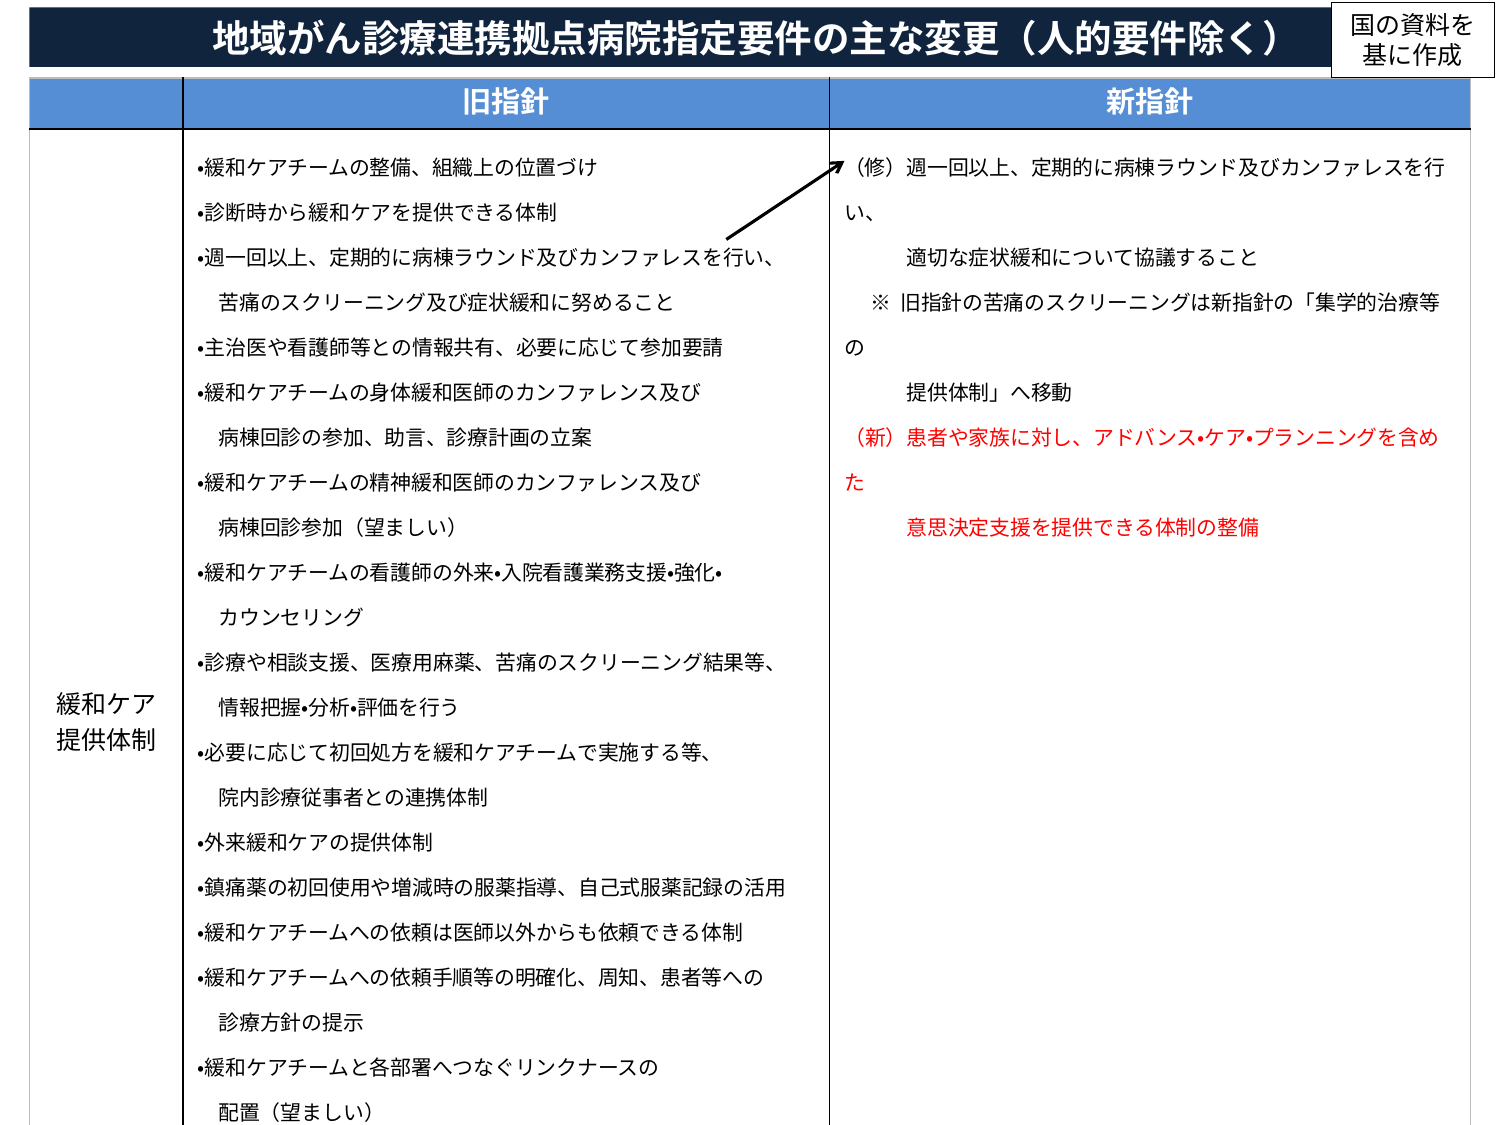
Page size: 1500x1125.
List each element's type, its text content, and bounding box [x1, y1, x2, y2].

table_header 旧指針 [184, 79, 829, 128]
text_box 国の資料を 基に作成 [1331, 2, 1495, 78]
table_cell 緩和ケア 提供体制 [30, 130, 182, 1125]
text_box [726, 160, 845, 240]
table_header 新指針 [830, 79, 1470, 128]
table_cell （修）週一回以上、定期的に病棟ラウンド及びカンファレスを行い、 適切な症状緩和について協議すること ※ 旧指針の苦痛のスクリーニングは新指針の「集学的治療等の 提供体制」へ移動 （新）患者や家族に対し、アドバンス・ケア・プランニングを含めた 意思決定支援を提供できる体制の整備 [830, 130, 1470, 1125]
table_header [30, 79, 182, 128]
table_cell ・緩和ケアチームの整備、組織上の位置づけ ・診断時から緩和ケアを提供できる体制 ・週一回以上、定期的に病棟ラウンド及びカンファレスを行い、 苦痛のスクリーニング及び症状緩和に努めること ・主治医や看護師等との情報共有、必要に応じて参加要請 ・緩和ケアチームの身体緩和医師のカンファレンス及び 病棟回診の参加、助言、診療計画の立案 ・緩和ケアチームの精神緩和医師のカンファレンス及び 病棟回診参加（望ましい） ・緩和ケアチームの看護師の外来・入院看護業務支援・強化・ カウンセリング ・診療や相談支援、医療用麻薬、苦痛のスクリーニング結果等、 情報把握・分析・評価を行う ・必要に応じて初回処方を緩和ケアチームで実施する等、 院内診療従事者との連携体制 ・外来緩和ケアの提供体制 ・鎮痛薬の初回使用や増減時の服薬指導、自己式服薬記録の活用 ・緩和ケアチームへの依頼は医師以外からも依頼できる体制 ・緩和ケアチームへの依頼手順等の明確化、周知、患者等への 診療方針の提示 ・緩和ケアチームと各部署へつなぐリンクナースの 配置（望ましい） ・緩和ケア提供に関する掲示、資料配布等、患者等への周知 ・かかりつけ医との協力・連携を得て、緩和ケアチームと 退院後の説明及び指導 ・緩和ケアに関する受付窓口の設置、地域との連携協力体制 [184, 130, 829, 1125]
text_box 地域がん診療連携拠点病院指定要件の主な変更（人的要件除く） [29, 7, 1331, 67]
